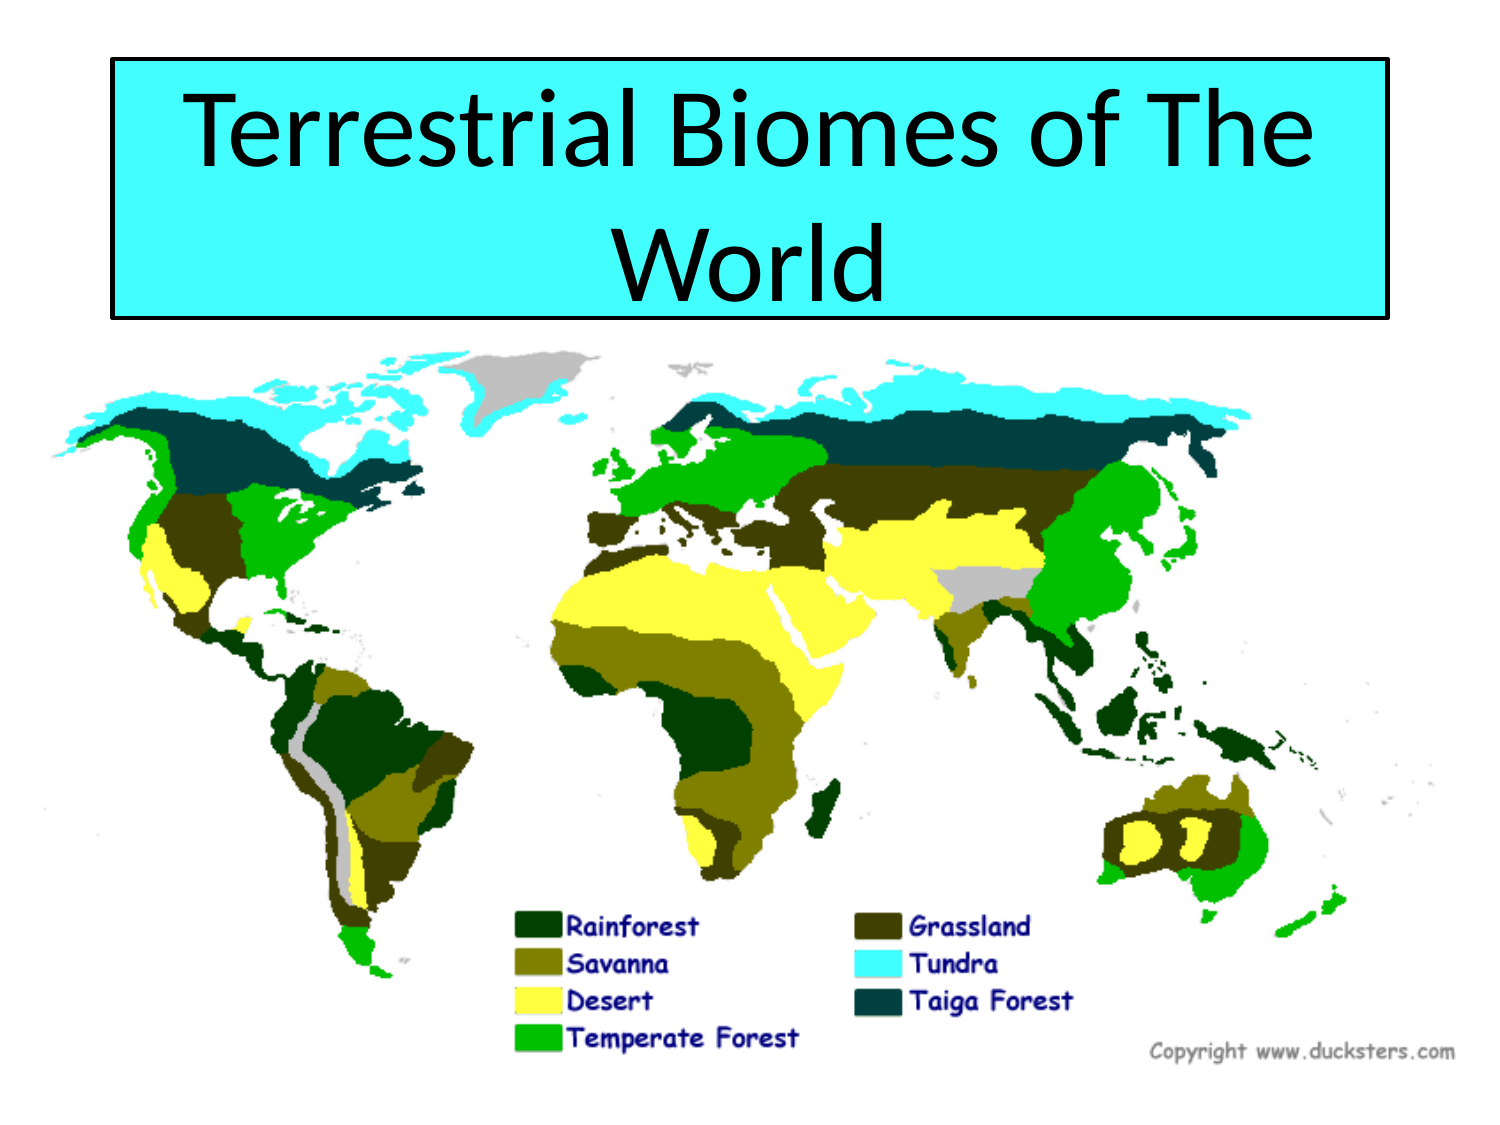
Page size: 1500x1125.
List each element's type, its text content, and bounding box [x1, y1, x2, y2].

picture [42, 342, 1458, 1068]
title Terrestrial Biomes of The World [110, 57, 1390, 320]
